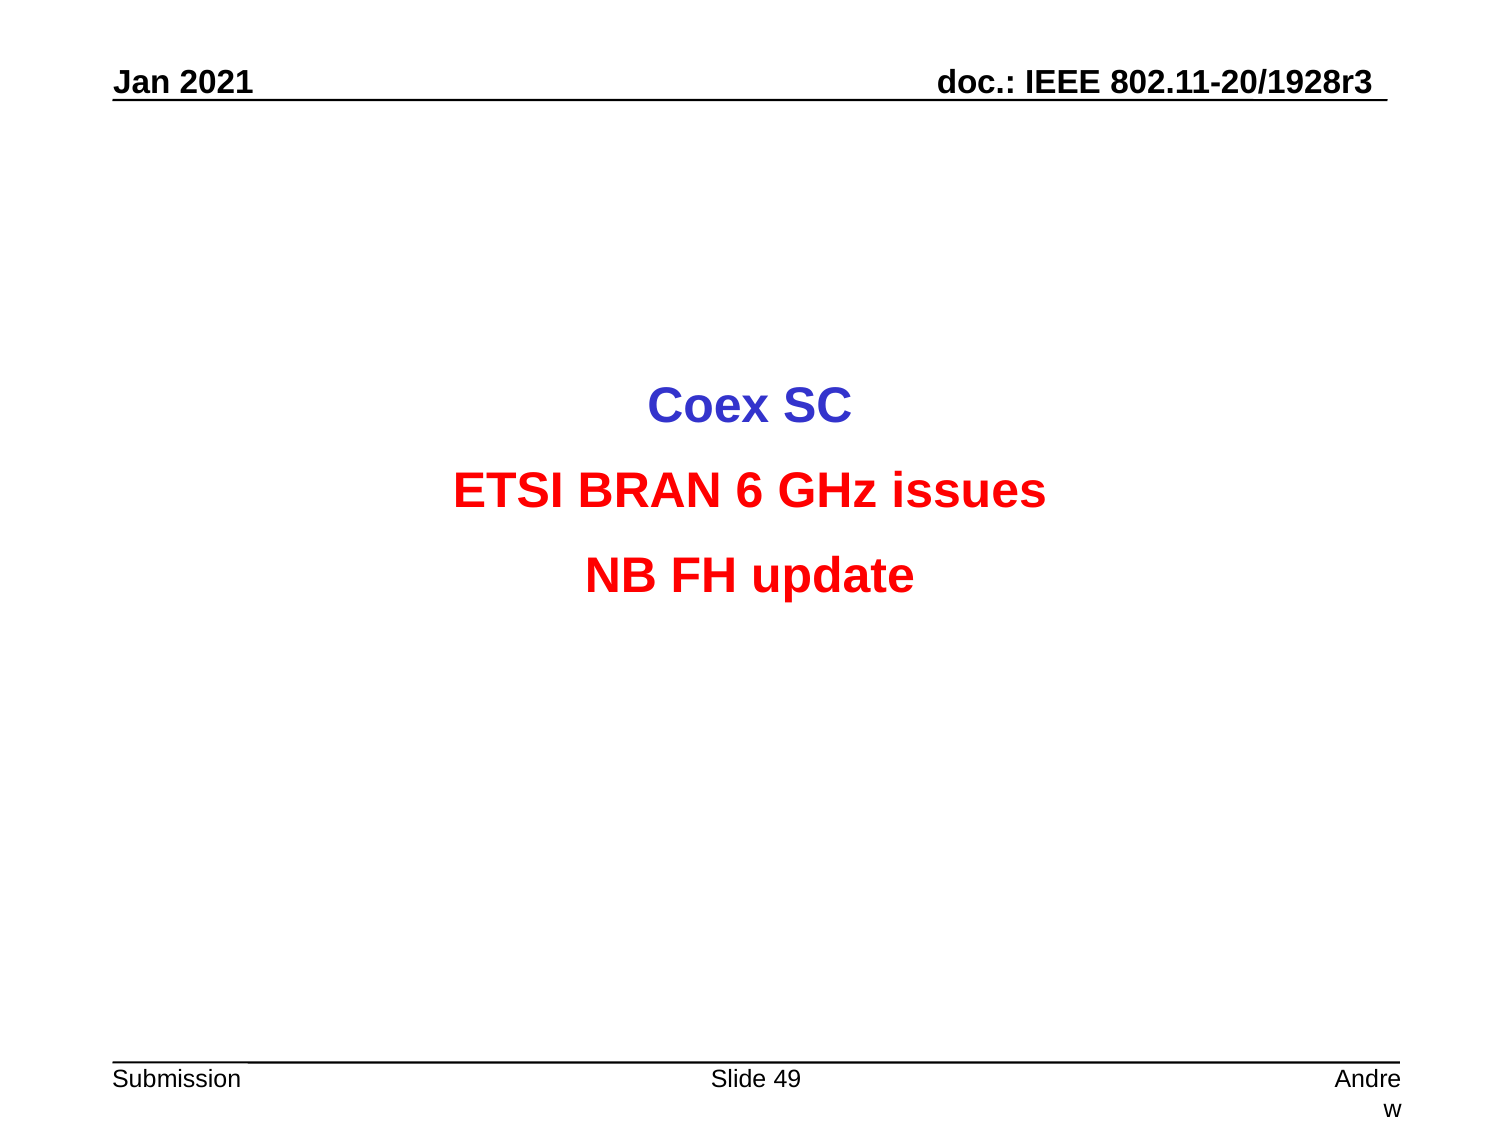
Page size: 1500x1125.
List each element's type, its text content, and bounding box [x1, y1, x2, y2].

list Coex SC ETSI BRAN 6 GHz issues NB FH update [112, 324, 1388, 650]
footer Andrew Myles, Cisco [1320, 1061, 1402, 1093]
slide_number Slide 49 [709, 1061, 803, 1093]
